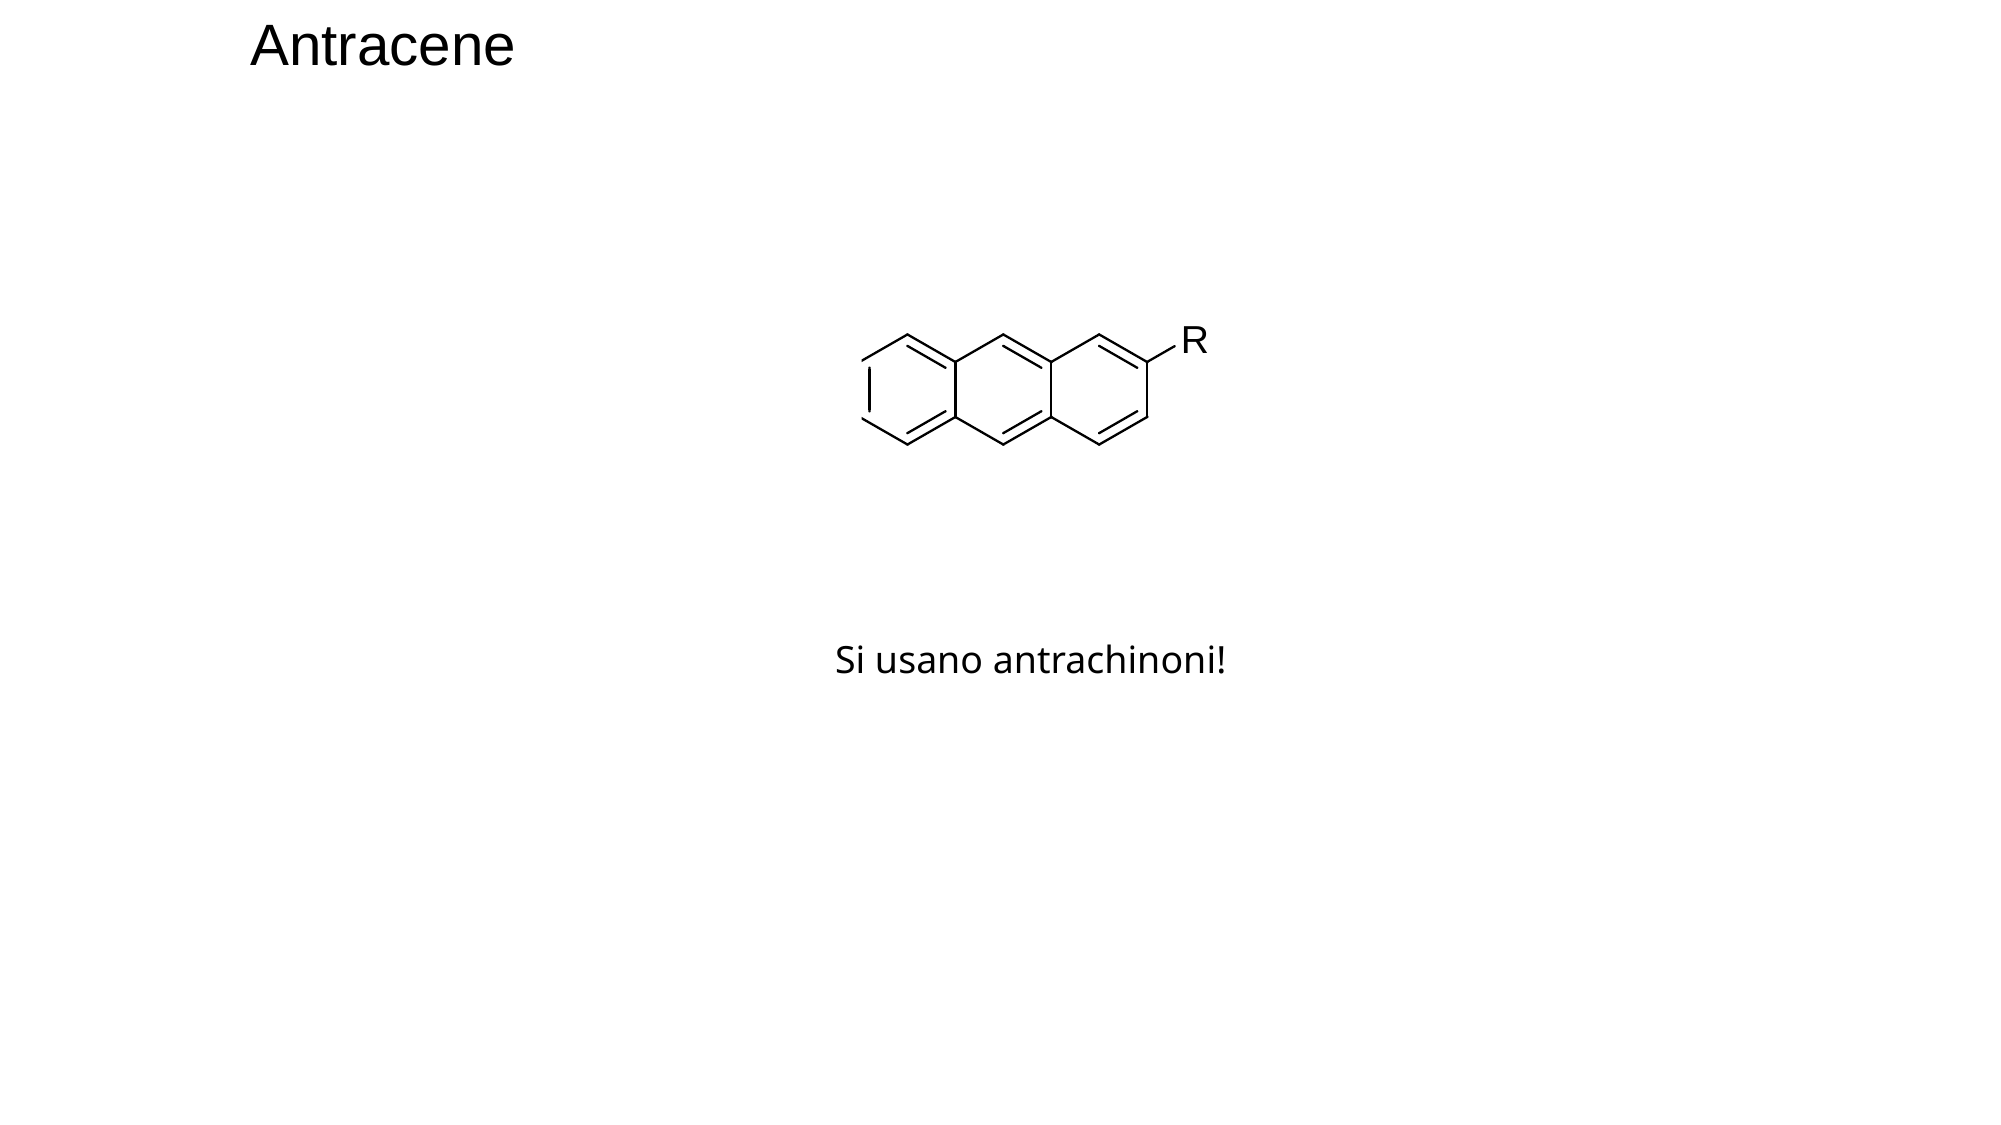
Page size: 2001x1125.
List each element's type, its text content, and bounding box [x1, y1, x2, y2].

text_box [860, 323, 1229, 467]
text_box Antracene [235, 0, 1625, 85]
text_box Si usano antrachinoni! [820, 628, 1242, 689]
